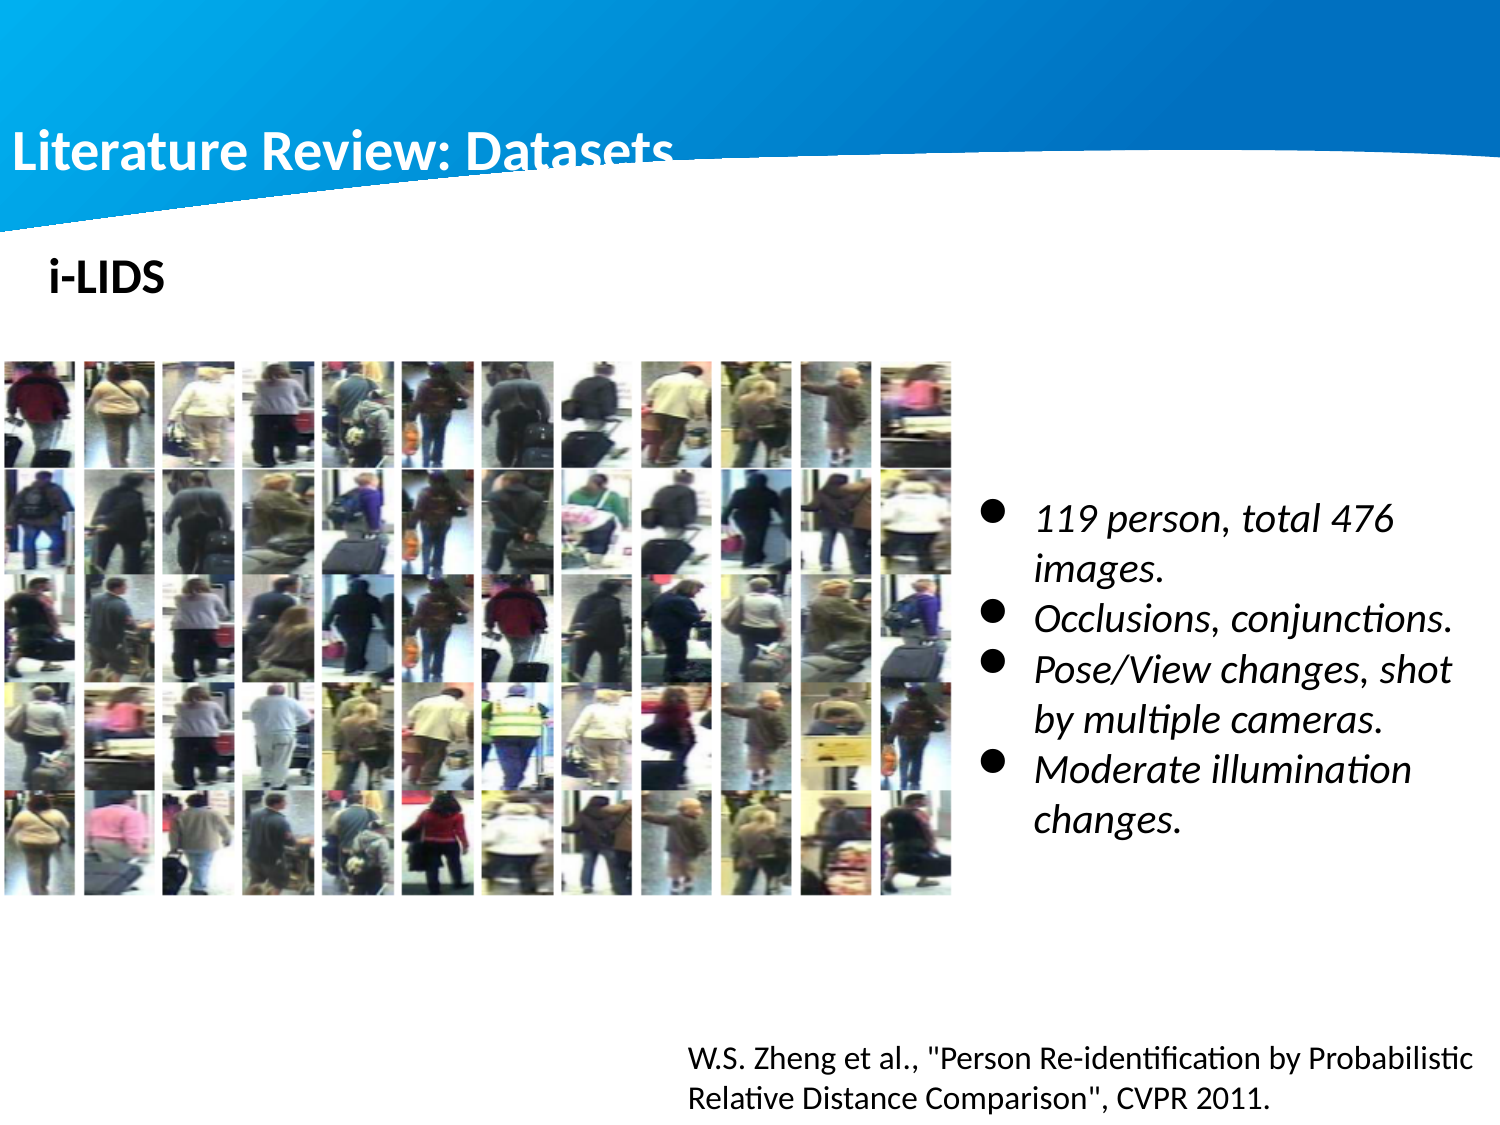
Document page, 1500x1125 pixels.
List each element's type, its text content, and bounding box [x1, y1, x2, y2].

text_box W.S. Zheng et al., "Person Re-identification by Probabilistic Relative Distance Comparison", CVPR 2011. [673, 1028, 1500, 1124]
picture [0, 357, 956, 897]
text_box [0, 190, 345, 234]
text_box 119 person, total 476 images. Occlusions, conjunctions. Pose/View changes, shot by multiple cameras. Moderate illumination changes. [962, 483, 1500, 849]
text_box Literature Review: Datasets [0, 0, 1500, 190]
text_box i-LIDS [33, 235, 200, 311]
